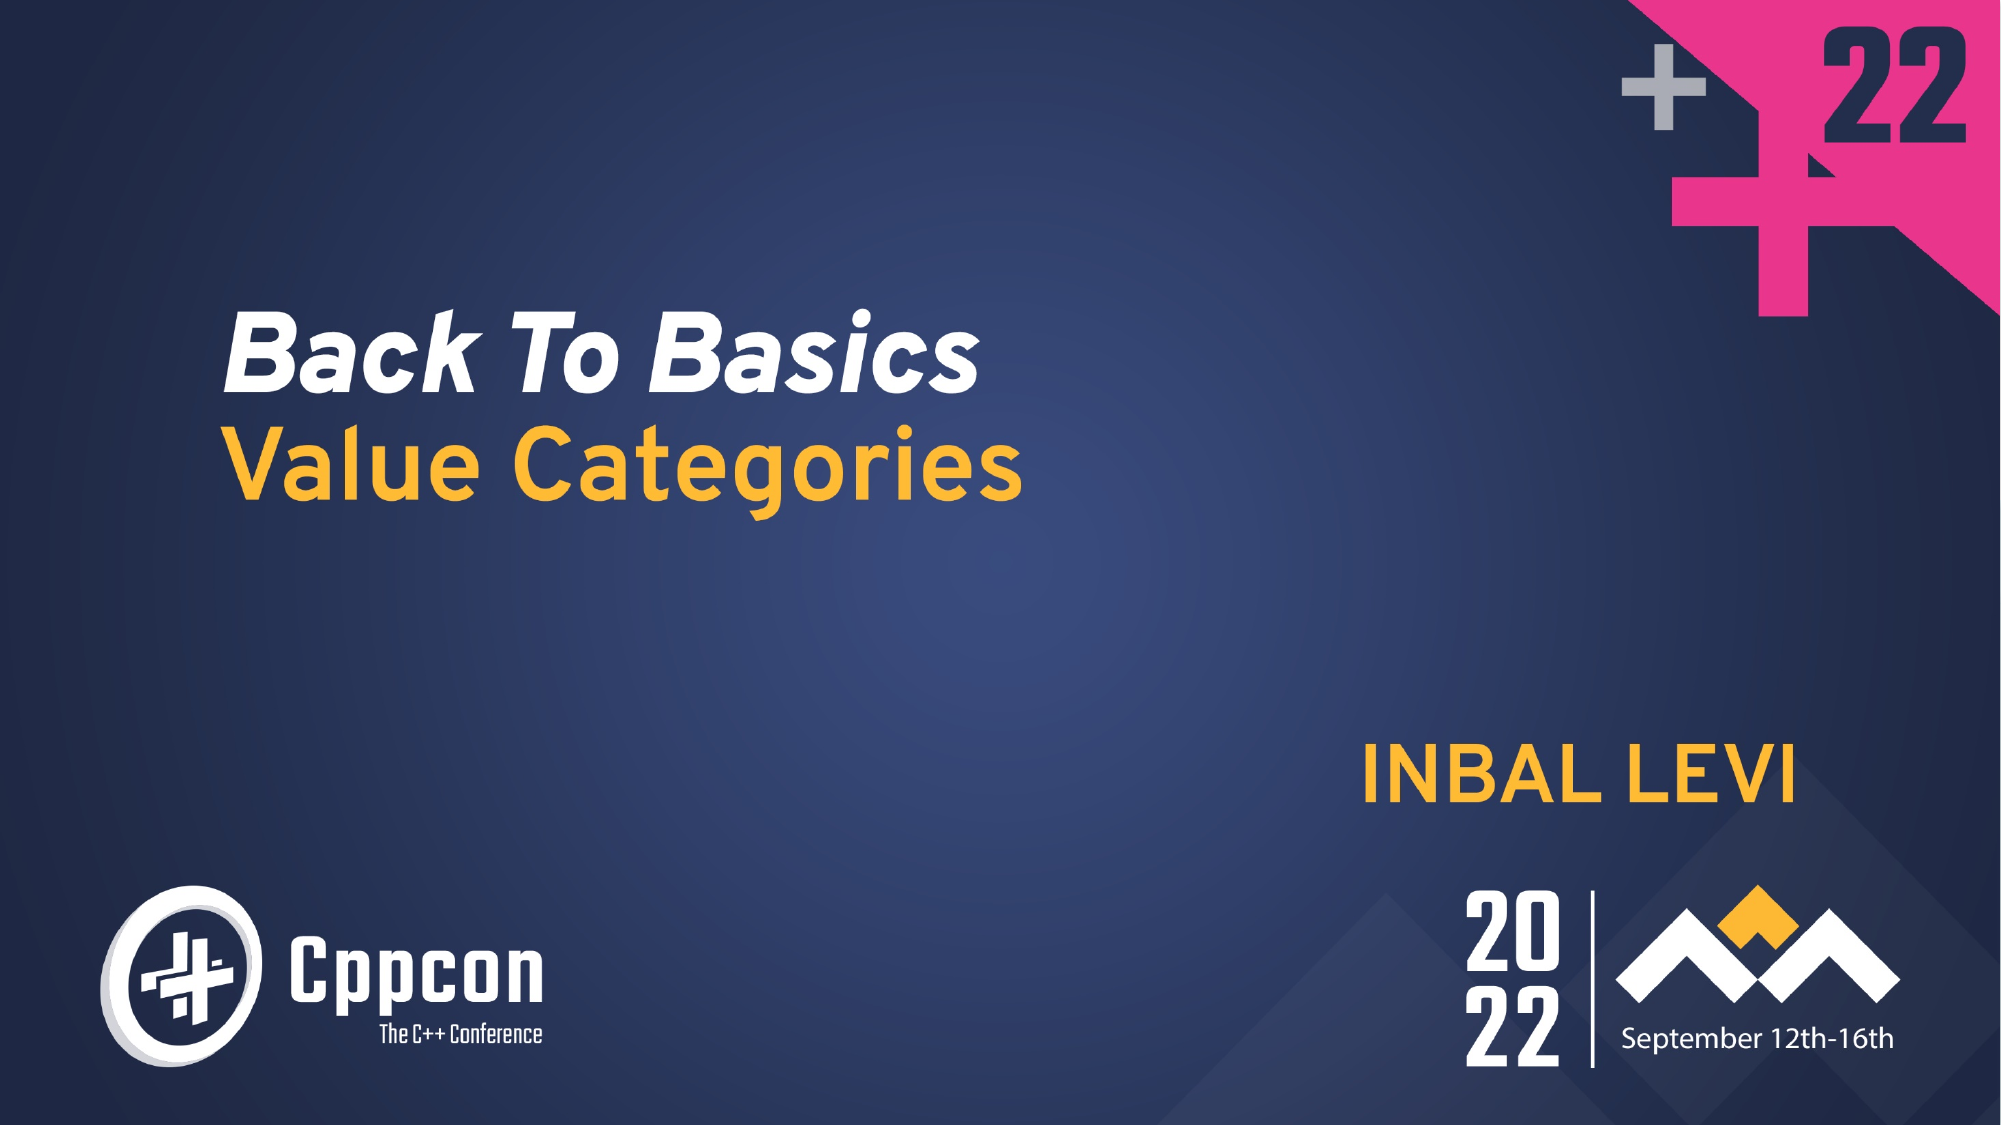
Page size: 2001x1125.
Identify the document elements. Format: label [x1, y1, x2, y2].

list [0, 0, 2000, 1125]
